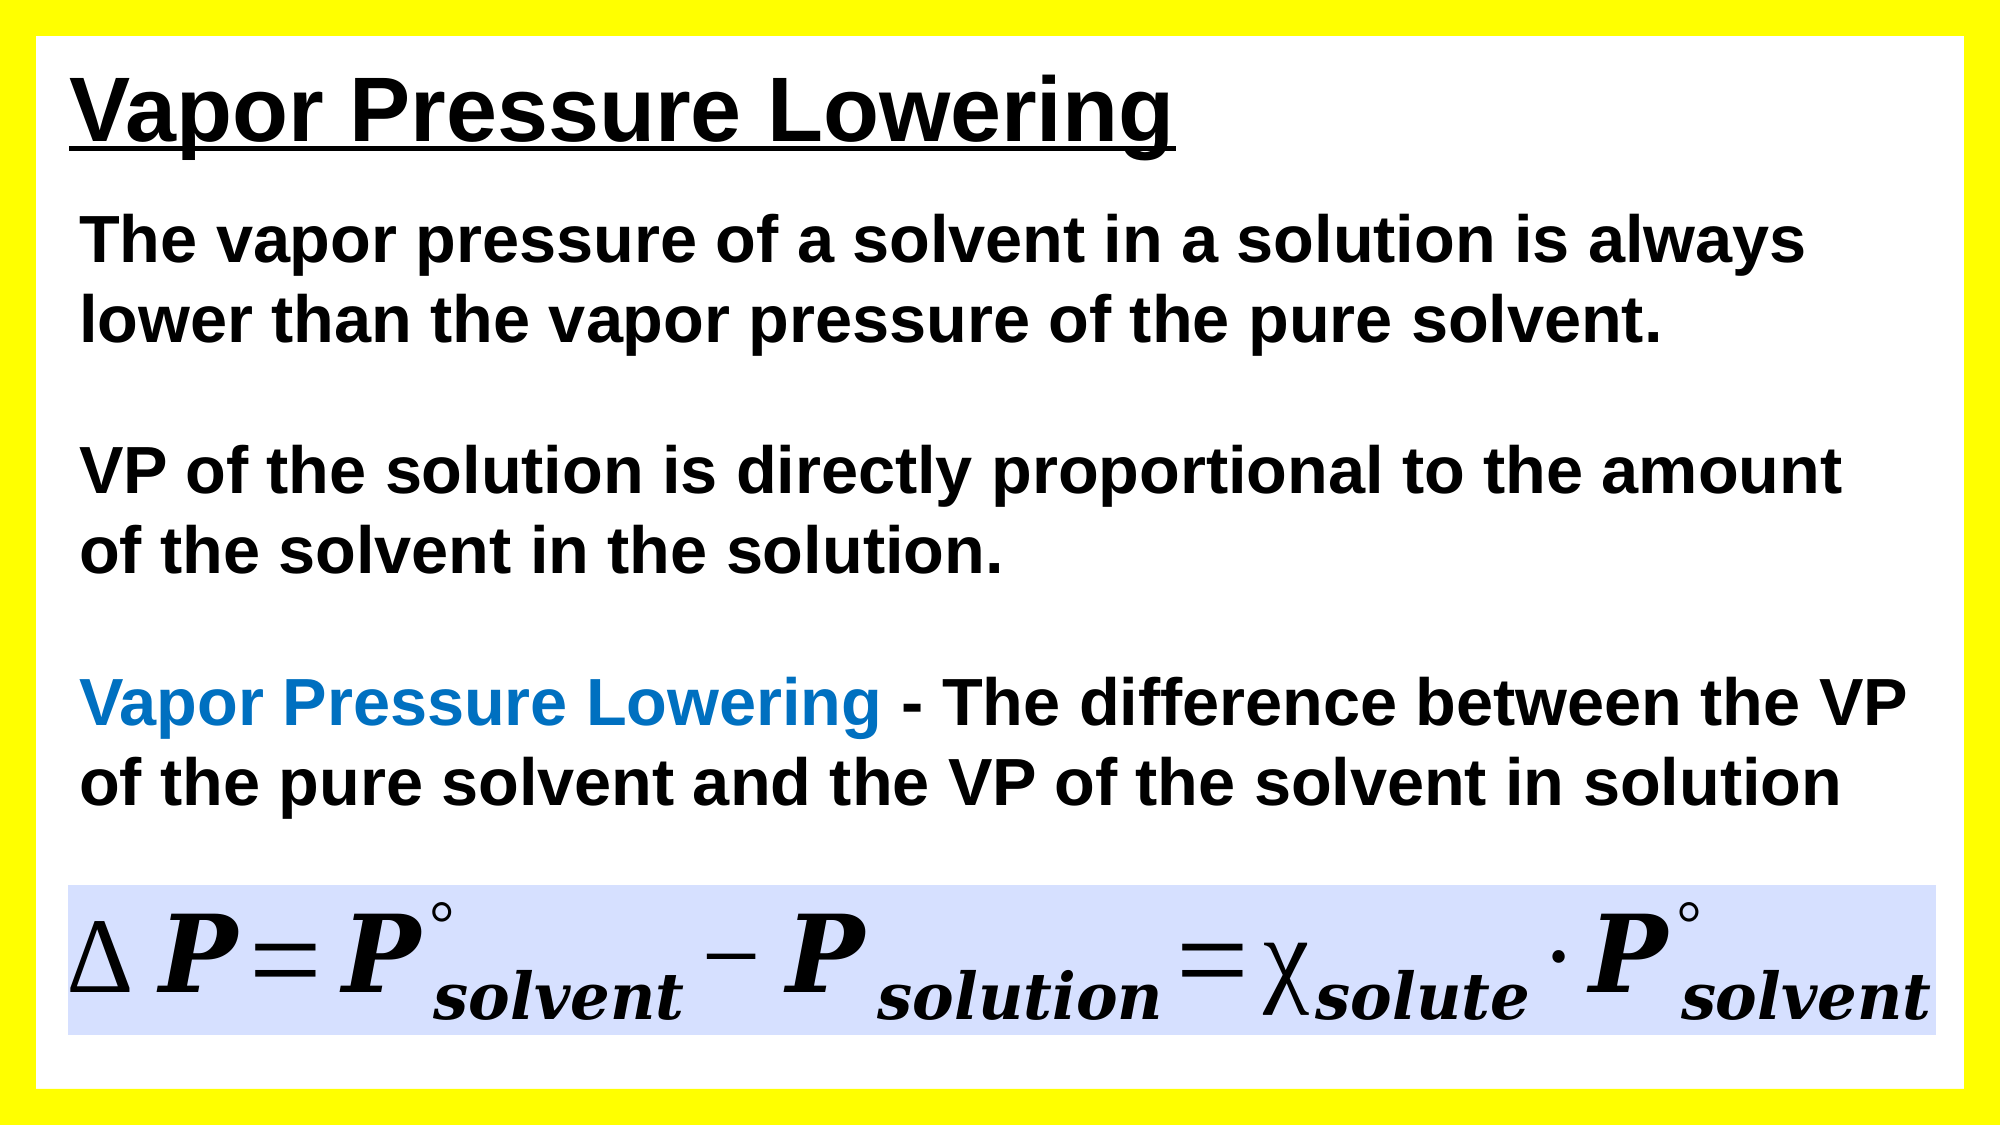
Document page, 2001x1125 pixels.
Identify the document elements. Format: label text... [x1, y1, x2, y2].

list The vapor pressure of a solvent in a solution is always lower than the vapor pressure of the pure solvent. VP of the solution is directly proportional to the amount of the solvent in the solution. Vapor Pressure Lowering - The difference between the VP of the pure solvent and the VP of the solvent in solution [63, 188, 1937, 1001]
text_box [0, 0, 2000, 1125]
text_box Vapor Pressure Lowering [54, 40, 1330, 168]
